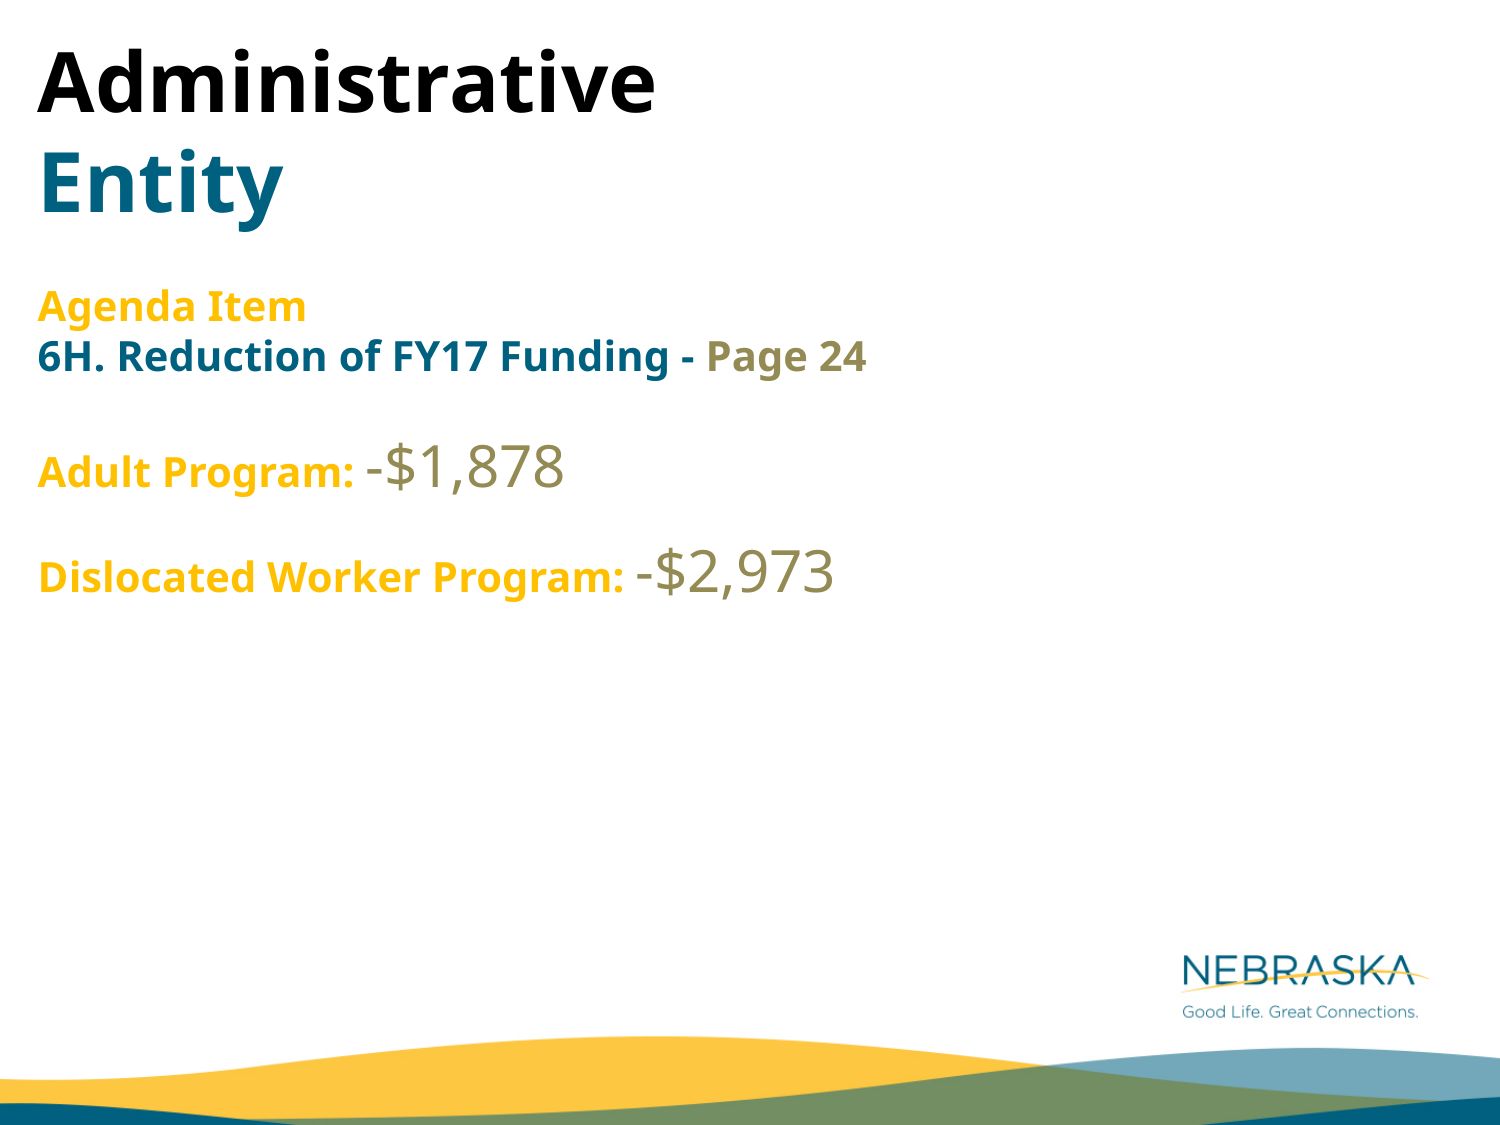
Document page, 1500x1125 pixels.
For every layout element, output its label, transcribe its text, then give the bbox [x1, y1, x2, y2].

text_box Administrative Entity Agenda Item 6H. Reduction of FY17 Funding - Page 24 Adult Program: -$1,878 Dislocated Worker Program: -$2,973 [22, 21, 1461, 682]
picture [0, 0, 1500, 1125]
